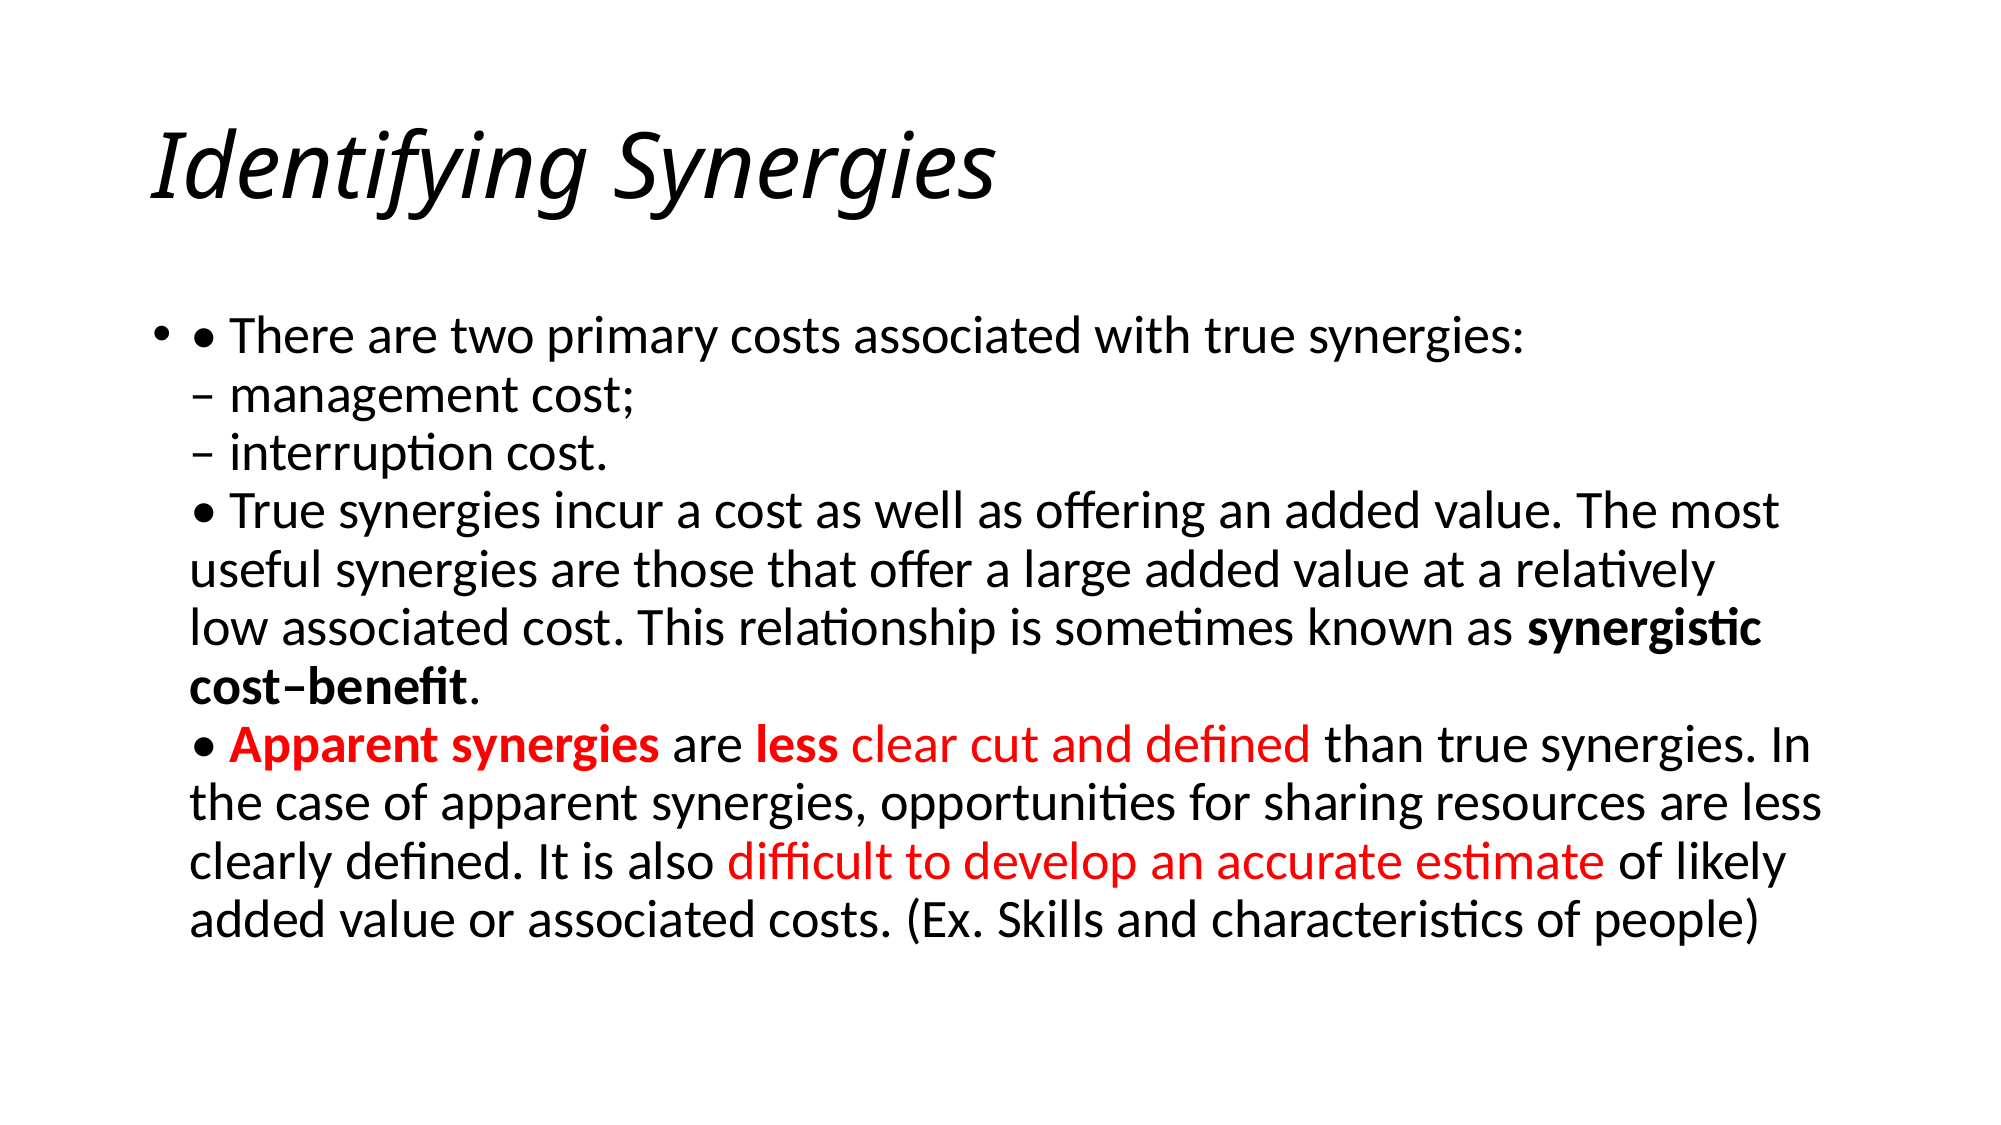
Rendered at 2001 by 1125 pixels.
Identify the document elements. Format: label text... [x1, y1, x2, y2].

title Identifying Synergies [137, 59, 1863, 278]
list • There are two primary costs associated with true synergies: – management cost; – interruption cost. • True synergies incur a cost as well as offering an added value. The most useful synergies are those that offer a large added value at a relatively low associated cost. This relationship is sometimes known as synergistic cost–benefit. • Apparent synergies are less clear cut and defined than true synergies. In the case of apparent synergies, opportunities for sharing resources are less clearly defined. It is also difficult to develop an accurate estimate of likely added value or associated costs. (Ex. Skills and characteristics of people) [137, 299, 1863, 1014]
